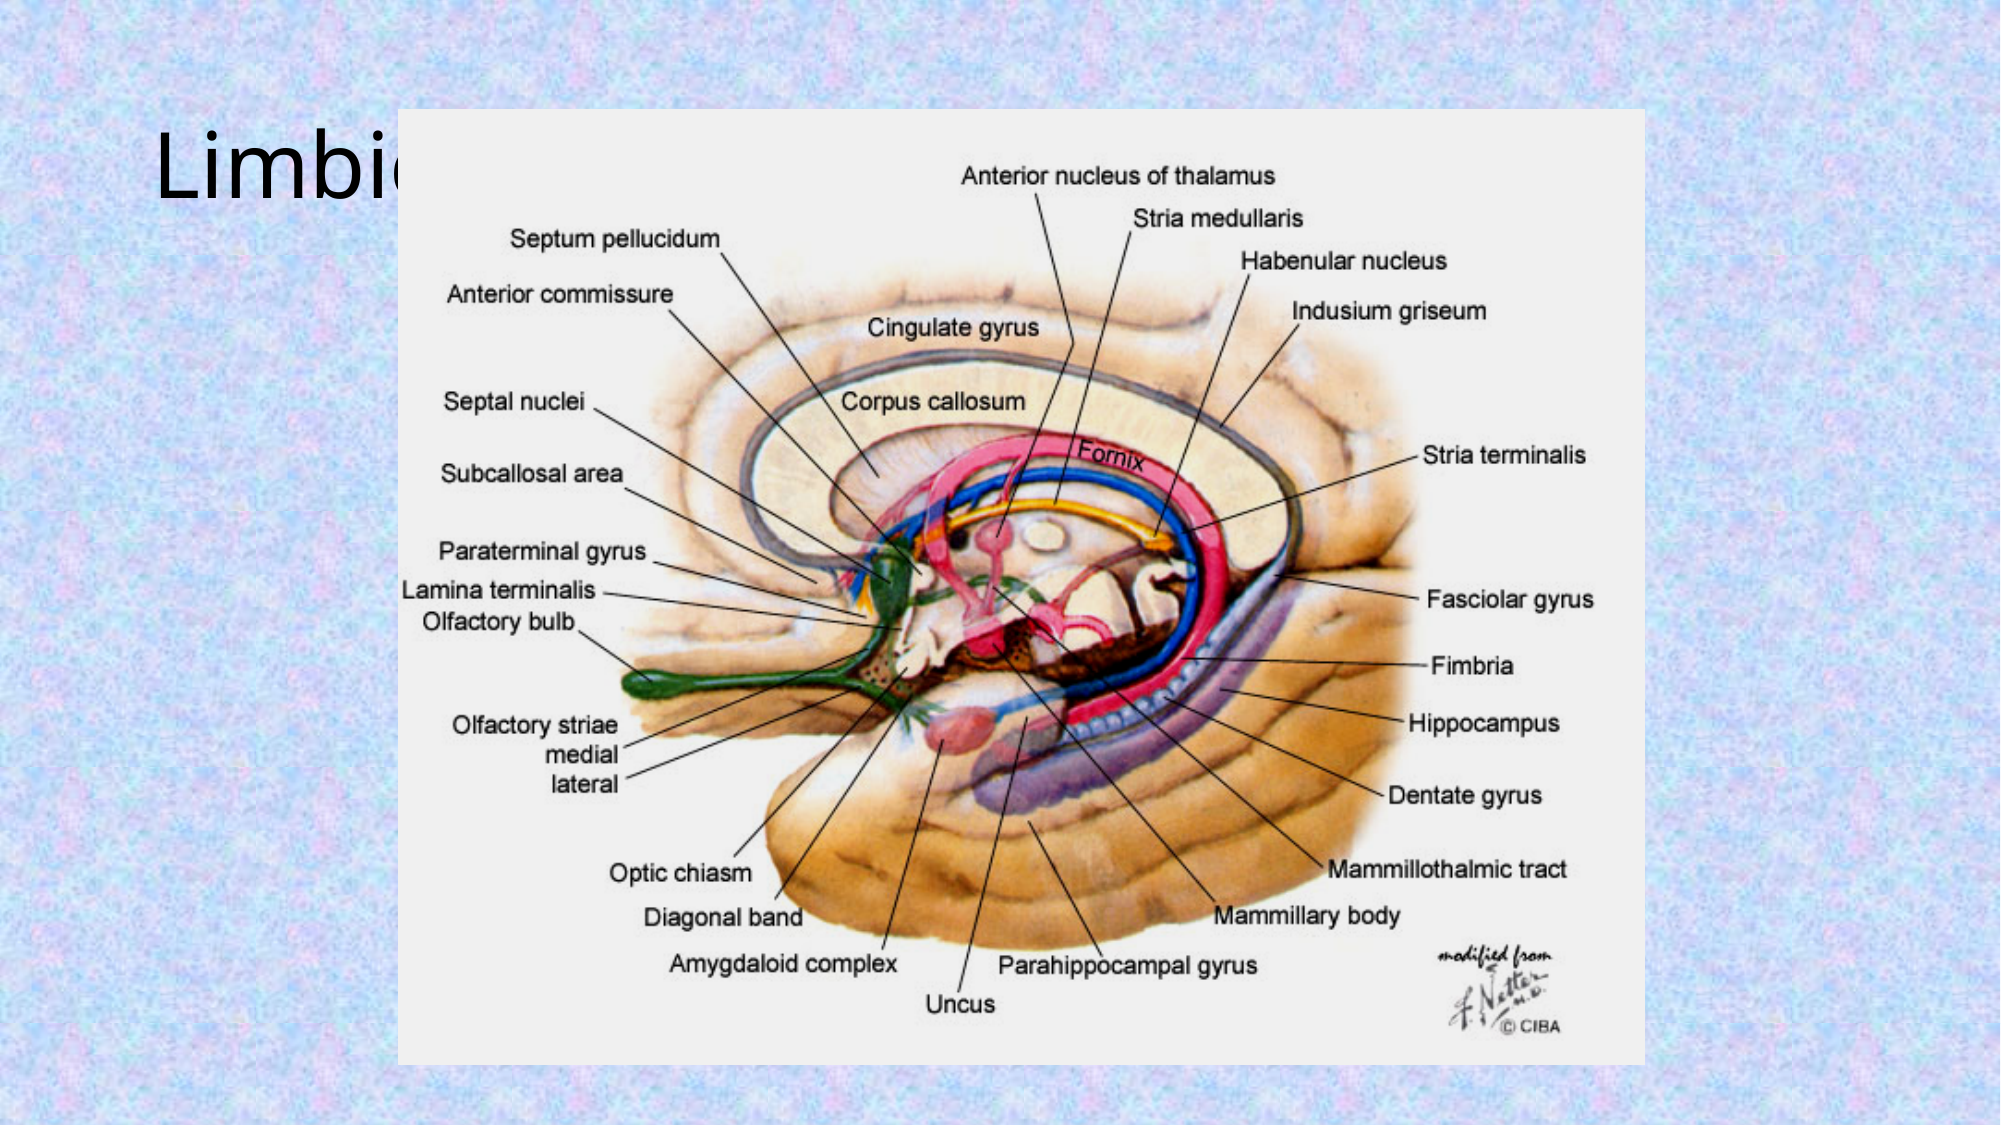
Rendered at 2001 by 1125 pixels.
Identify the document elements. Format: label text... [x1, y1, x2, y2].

picture [0, 0, 2001, 1125]
title Limbic system expanded [137, 59, 1863, 278]
